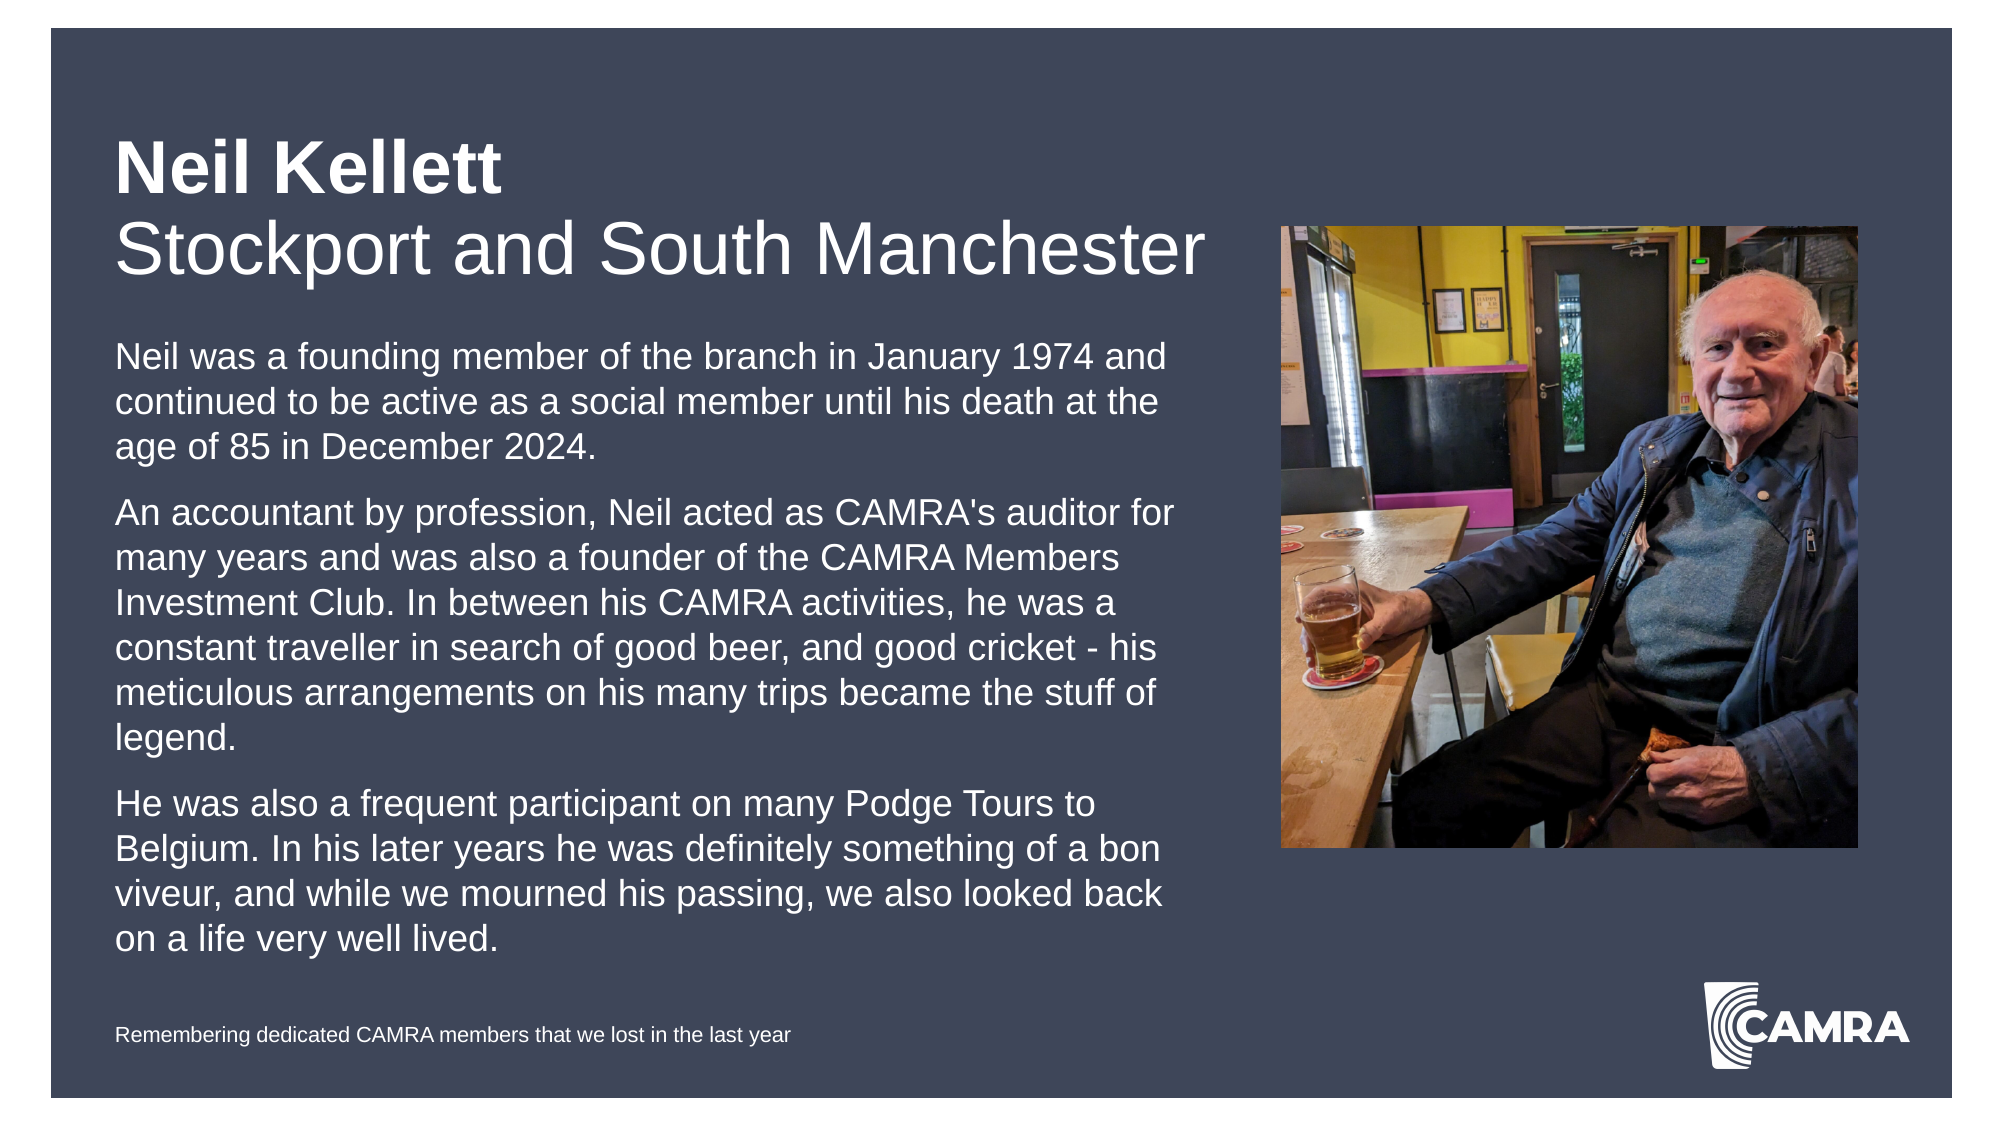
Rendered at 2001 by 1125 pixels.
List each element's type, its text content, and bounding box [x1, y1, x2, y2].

slide_number Remembering dedicated CAMRA members that we lost in the last year [99, 1003, 1463, 1064]
list Neil was a founding member of the branch in January 1974 and continued to be active as a social member until his death at the age of 85 in December 2024. An accountant by profession, Neil acted as CAMRA's auditor for many years and was also a founder of the CAMRA Members Investment Club. In between his CAMRA activities, he was a constant traveller in search of good beer, and good cricket - his meticulous arrangements on his many trips became the stuff of legend. He was also a frequent participant on many Podge Tours to Belgium. In his later years he was definitely something of a bon viveur, and while we mourned his passing, we also looked back on a life very well lived. [99, 324, 1229, 947]
picture [51, 28, 1952, 1098]
title Neil Kellett Stockport and South Manchester [99, 121, 1910, 339]
